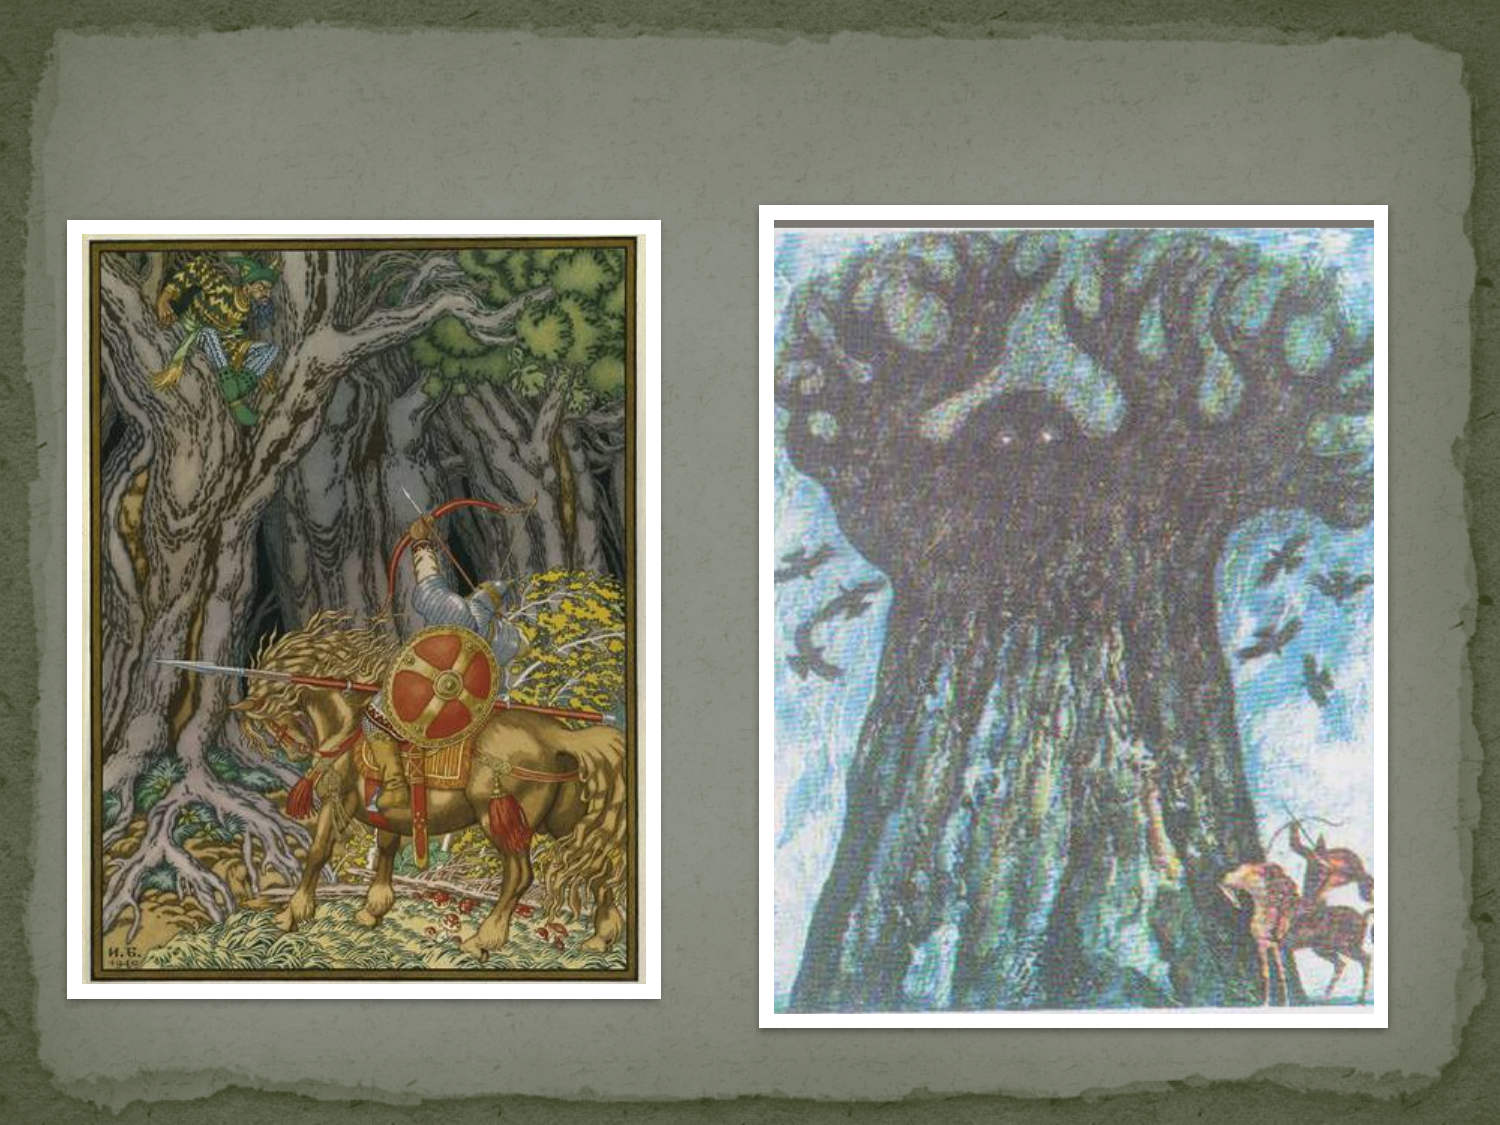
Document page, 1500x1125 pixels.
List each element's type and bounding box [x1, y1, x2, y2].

picture [774, 220, 1374, 1014]
list [84, 237, 646, 984]
